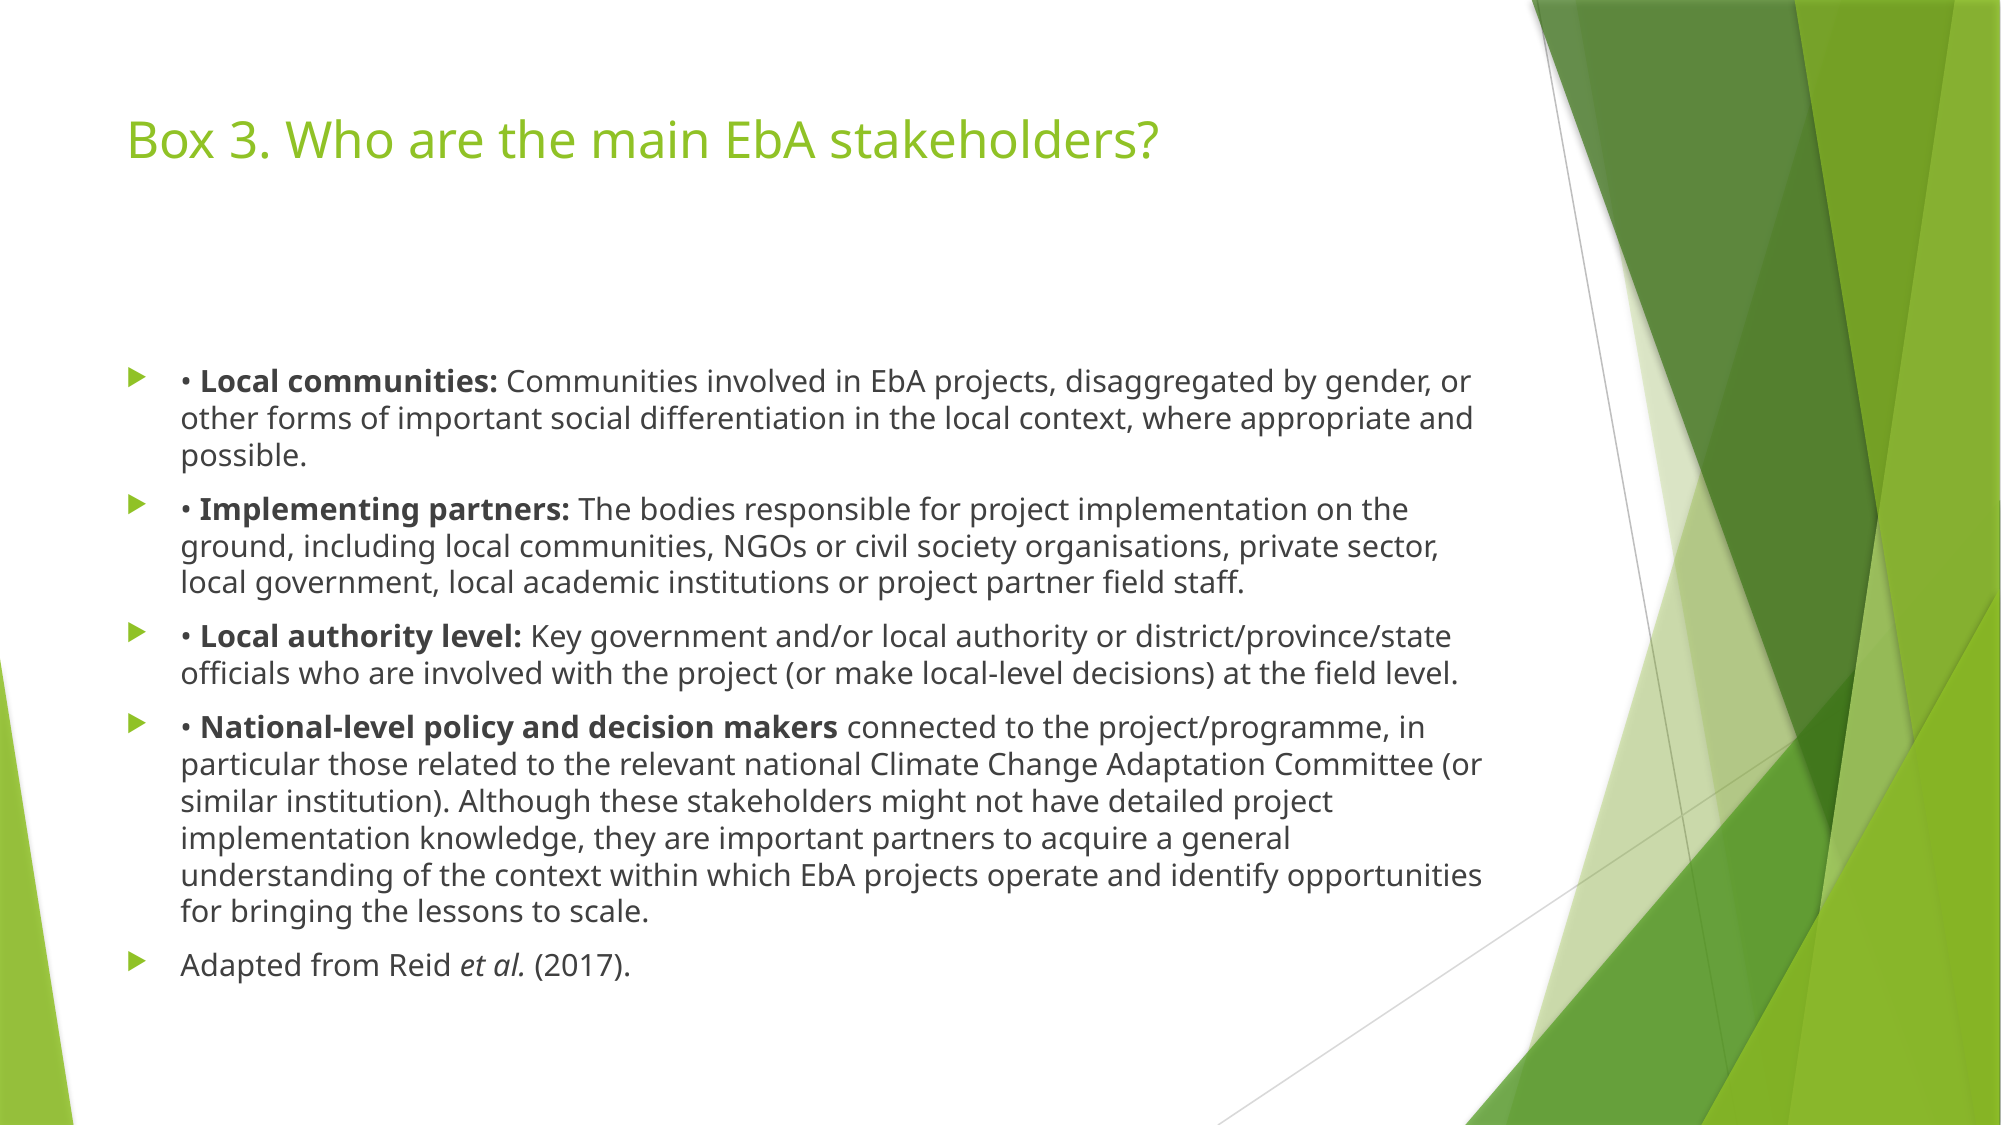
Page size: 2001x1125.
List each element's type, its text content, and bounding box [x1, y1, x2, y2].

title Box 3. Who are the main EbA stakeholders? [111, 99, 1522, 240]
list • Local communities: Communities involved in EbA projects, disaggregated by gender, or other forms of important social differentiation in the local context, where appropriate and possible. • Implementing partners: The bodies responsible for project implementation on the ground, including local communities, NGOs or civil society organisations, private sector, local government, local academic institutions or project partner field staff. • Local authority level: Key government and/or local authority or district/province/state officials who are involved with the project (or make local-level decisions) at the field level. • National-level policy and decision makers connected to the project/programme, in particular those related to the relevant national Climate Change Adaptation Committee (or similar institution). Although these stakeholders might not have detailed project implementation knowledge, they are important partners to acquire a general understanding of the context within which EbA projects operate and identify opportunities for bringing the lessons to scale. Adapted from Reid et al. (2017). [111, 354, 1522, 992]
